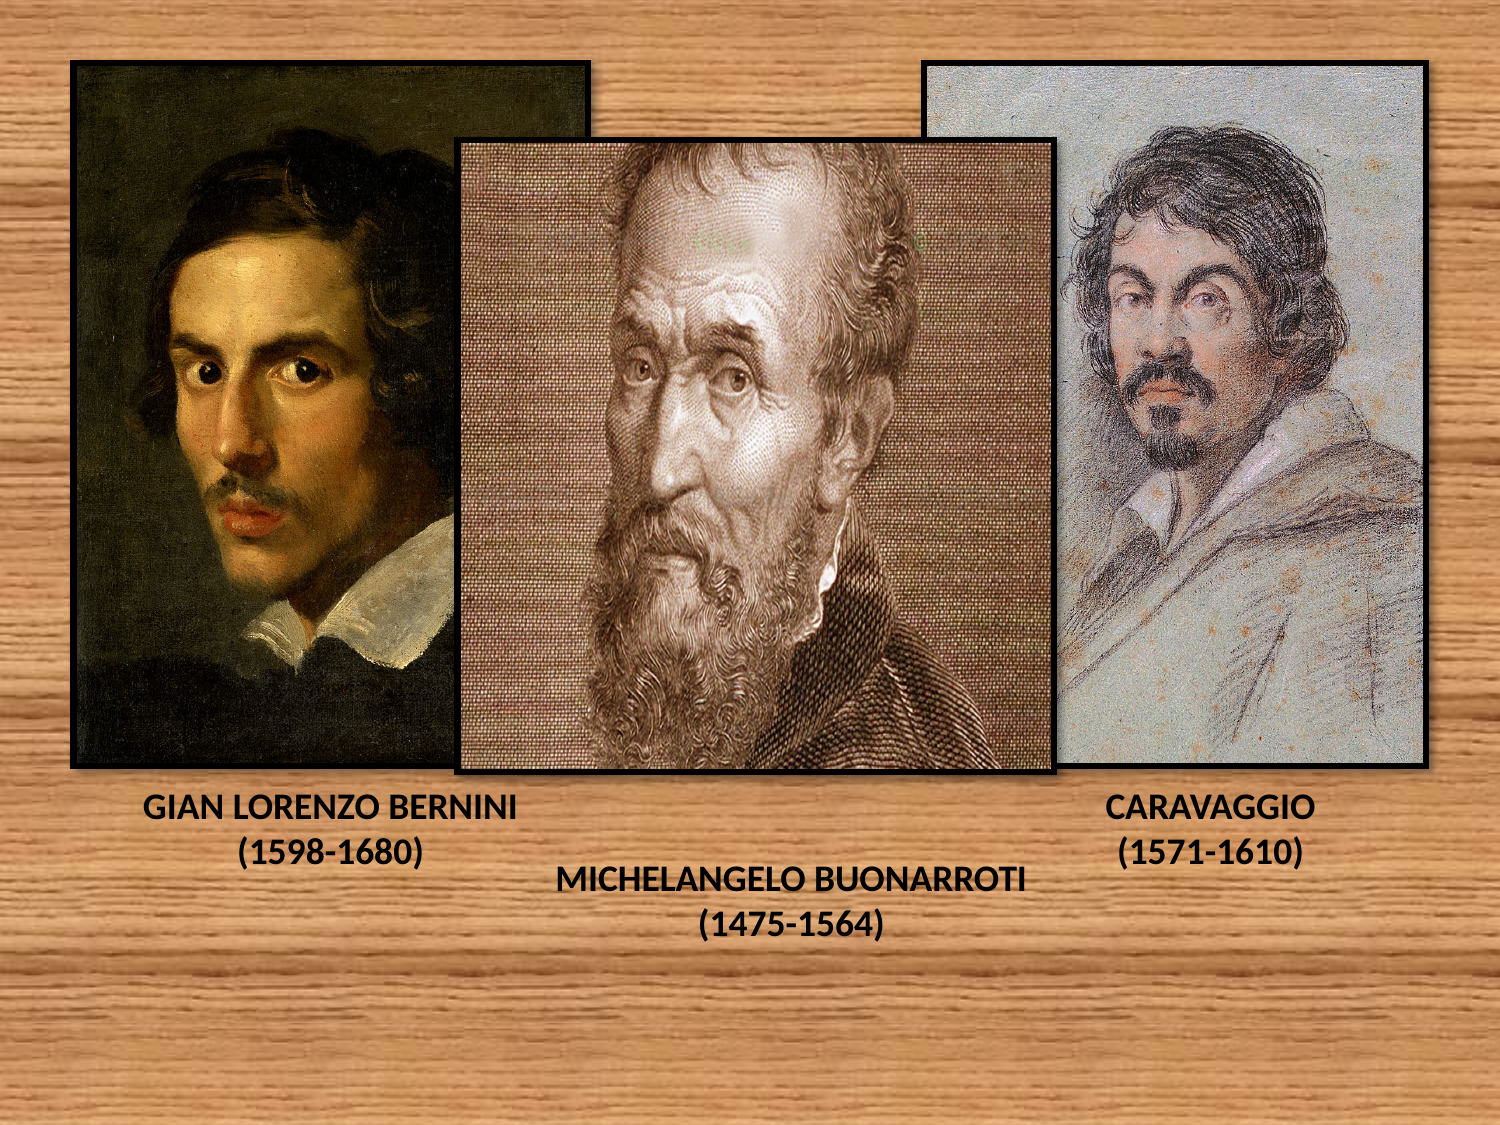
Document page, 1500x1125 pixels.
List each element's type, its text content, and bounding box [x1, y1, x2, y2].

picture [0, 0, 1500, 1125]
text_box CARAVAGGIO (1571-1610) [998, 775, 1424, 880]
text_box MICHELANGELO BUONARROTI (1475-1564) [537, 846, 1046, 952]
text_box GIAN LORENZO BERNINI (1598-1680) [76, 775, 585, 880]
